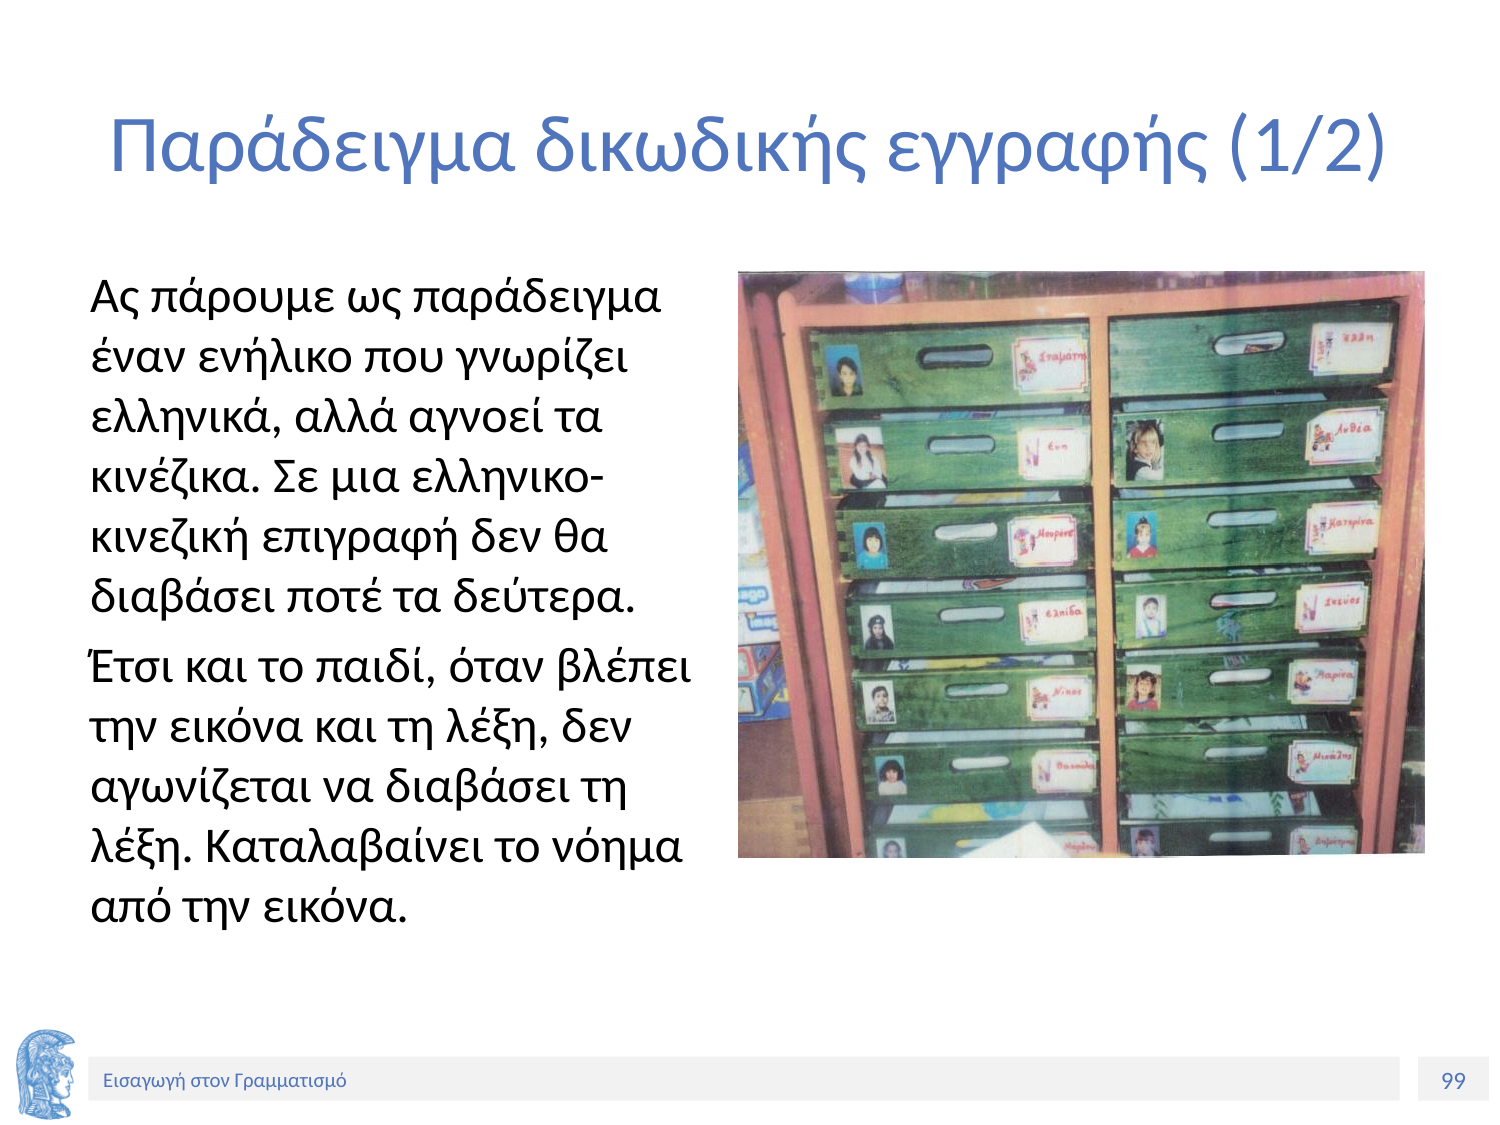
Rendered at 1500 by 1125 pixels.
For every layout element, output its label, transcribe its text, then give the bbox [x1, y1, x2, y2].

picture [9, 1026, 81, 1120]
title Παράδειγμα δικωδικής εγγραφής (1/2) [75, 44, 1425, 233]
list Ας πάρουμε ως παράδειγμα έναν ενήλικο που γνωρίζει ελληνικά, αλλά αγνοεί τα κινέζικα. Σε μια ελληνικο-κινεζική επιγραφή δεν θα διαβάσει ποτέ τα δεύτερα. Έτσι και το παιδί, όταν βλέπει την εικόνα και τη λέξη, δεν αγωνίζεται να διαβάσει τη λέξη. Καταλαβαίνει το νόημα από την εικόνα. [75, 255, 727, 1012]
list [737, 271, 1426, 858]
